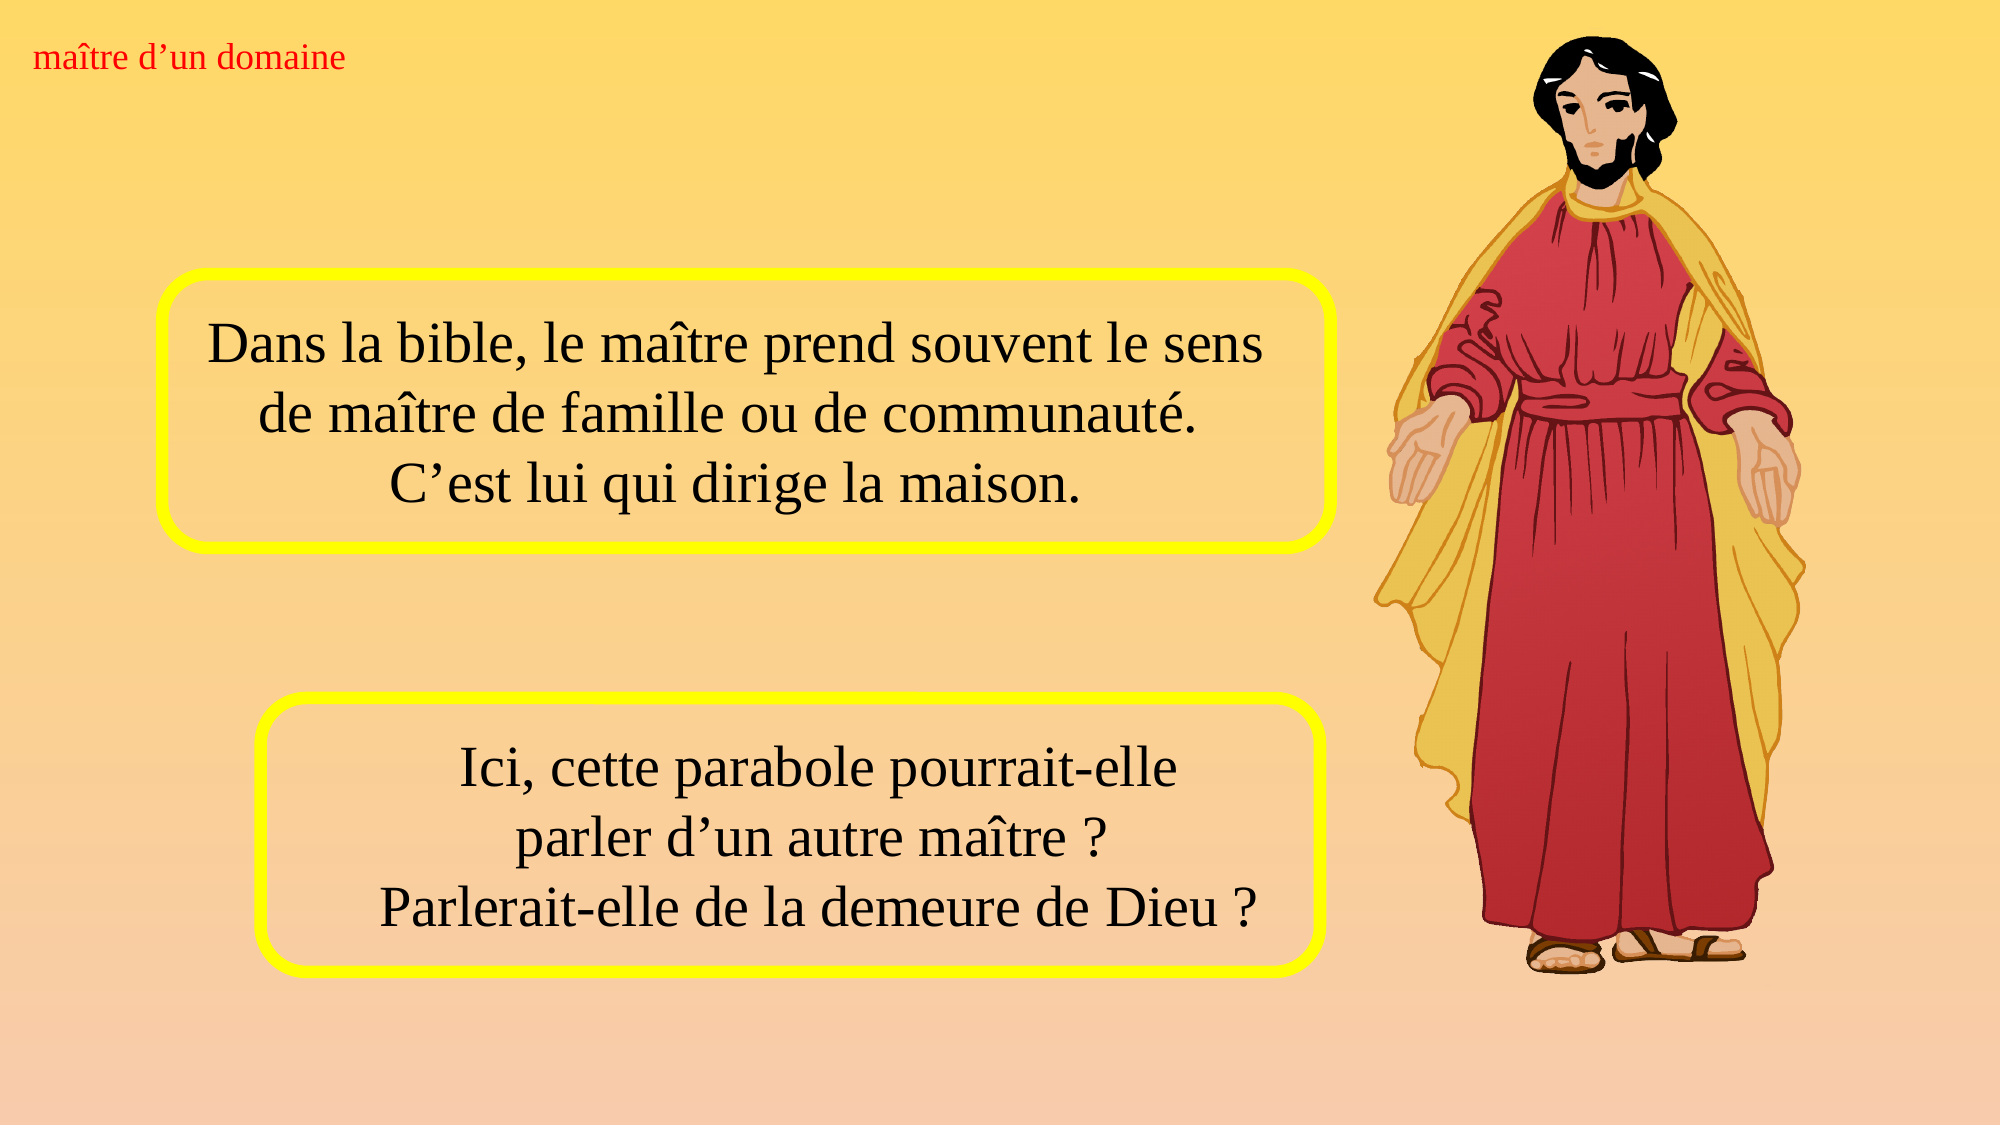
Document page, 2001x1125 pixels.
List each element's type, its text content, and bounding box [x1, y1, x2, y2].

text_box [162, 274, 1331, 548]
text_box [260, 697, 1320, 972]
text_box maître d’un domaine [18, 24, 382, 85]
picture [1359, 14, 1831, 986]
